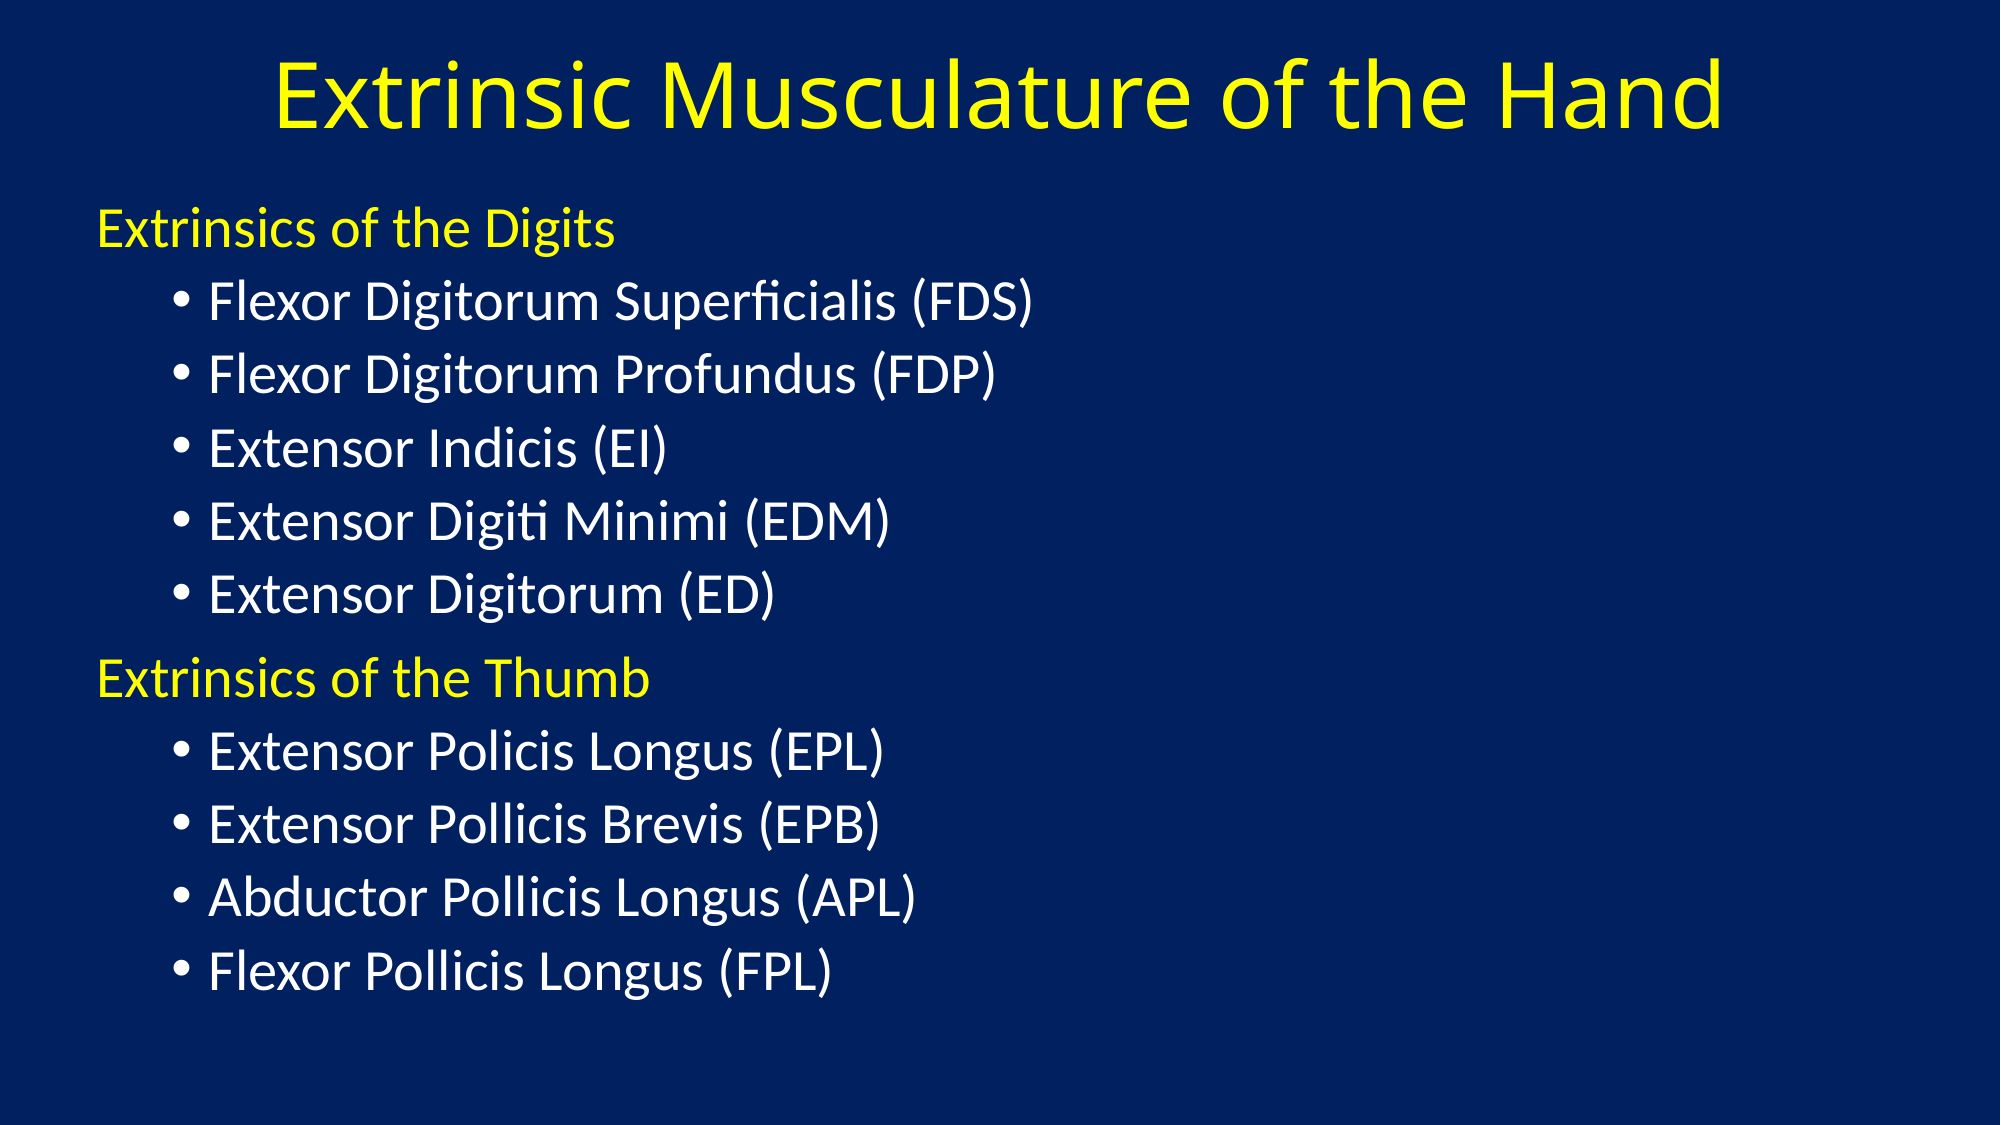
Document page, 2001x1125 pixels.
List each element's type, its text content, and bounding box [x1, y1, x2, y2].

list Extrinsics of the Digits Flexor Digitorum Superficialis (FDS) Flexor Digitorum Profundus (FDP) Extensor Indicis (EI) Extensor Digiti Minimi (EDM) Extensor Digitorum (ED) Extrinsics of the Thumb Extensor Policis Longus (EPL) Extensor Pollicis Brevis (EPB) Abductor Pollicis Longus (APL) Flexor Pollicis Longus (FPL) [81, 189, 1807, 1054]
title Extrinsic Musculature of the Hand [137, 0, 1863, 208]
